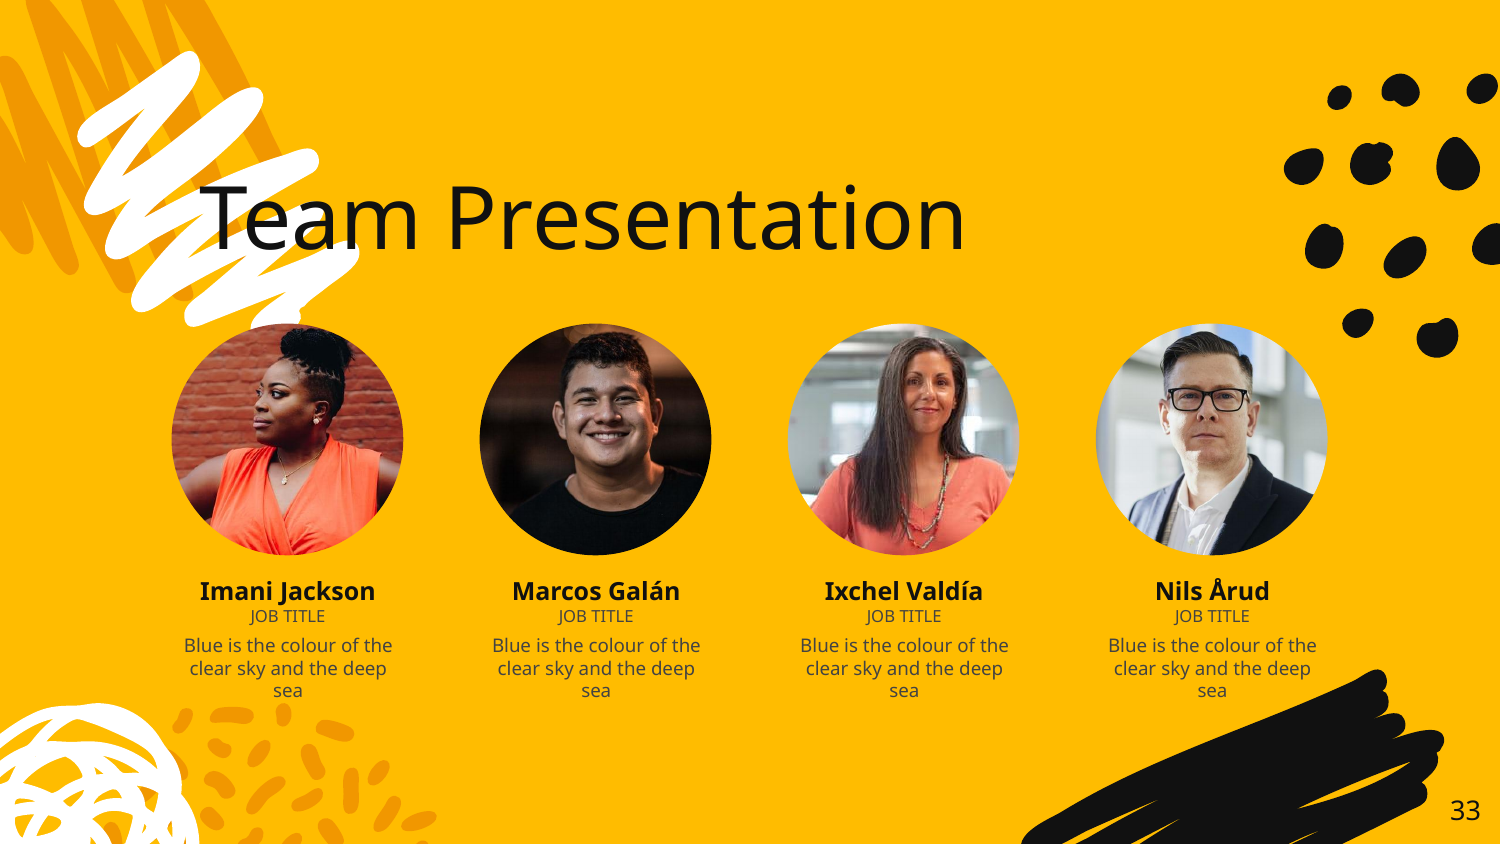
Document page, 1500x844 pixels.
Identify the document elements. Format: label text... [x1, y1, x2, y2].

title Team Presentation [199, 164, 1301, 267]
picture [171, 323, 404, 556]
slide_number ‹#› [1391, 779, 1482, 844]
picture [787, 323, 1020, 556]
text_box Ixchel Valdía JOB TITLE Blue is the colour of the clear sky and the deep sea [788, 575, 1021, 690]
text_box Marcos Galán JOB TITLE Blue is the colour of the clear sky and the deep sea [480, 575, 713, 690]
text_box Nils Årud JOB TITLE Blue is the colour of the clear sky and the deep sea [1096, 575, 1329, 690]
picture [1095, 323, 1328, 556]
text_box Imani Jackson JOB TITLE Blue is the colour of the clear sky and the deep sea [172, 575, 404, 690]
picture [479, 323, 712, 556]
